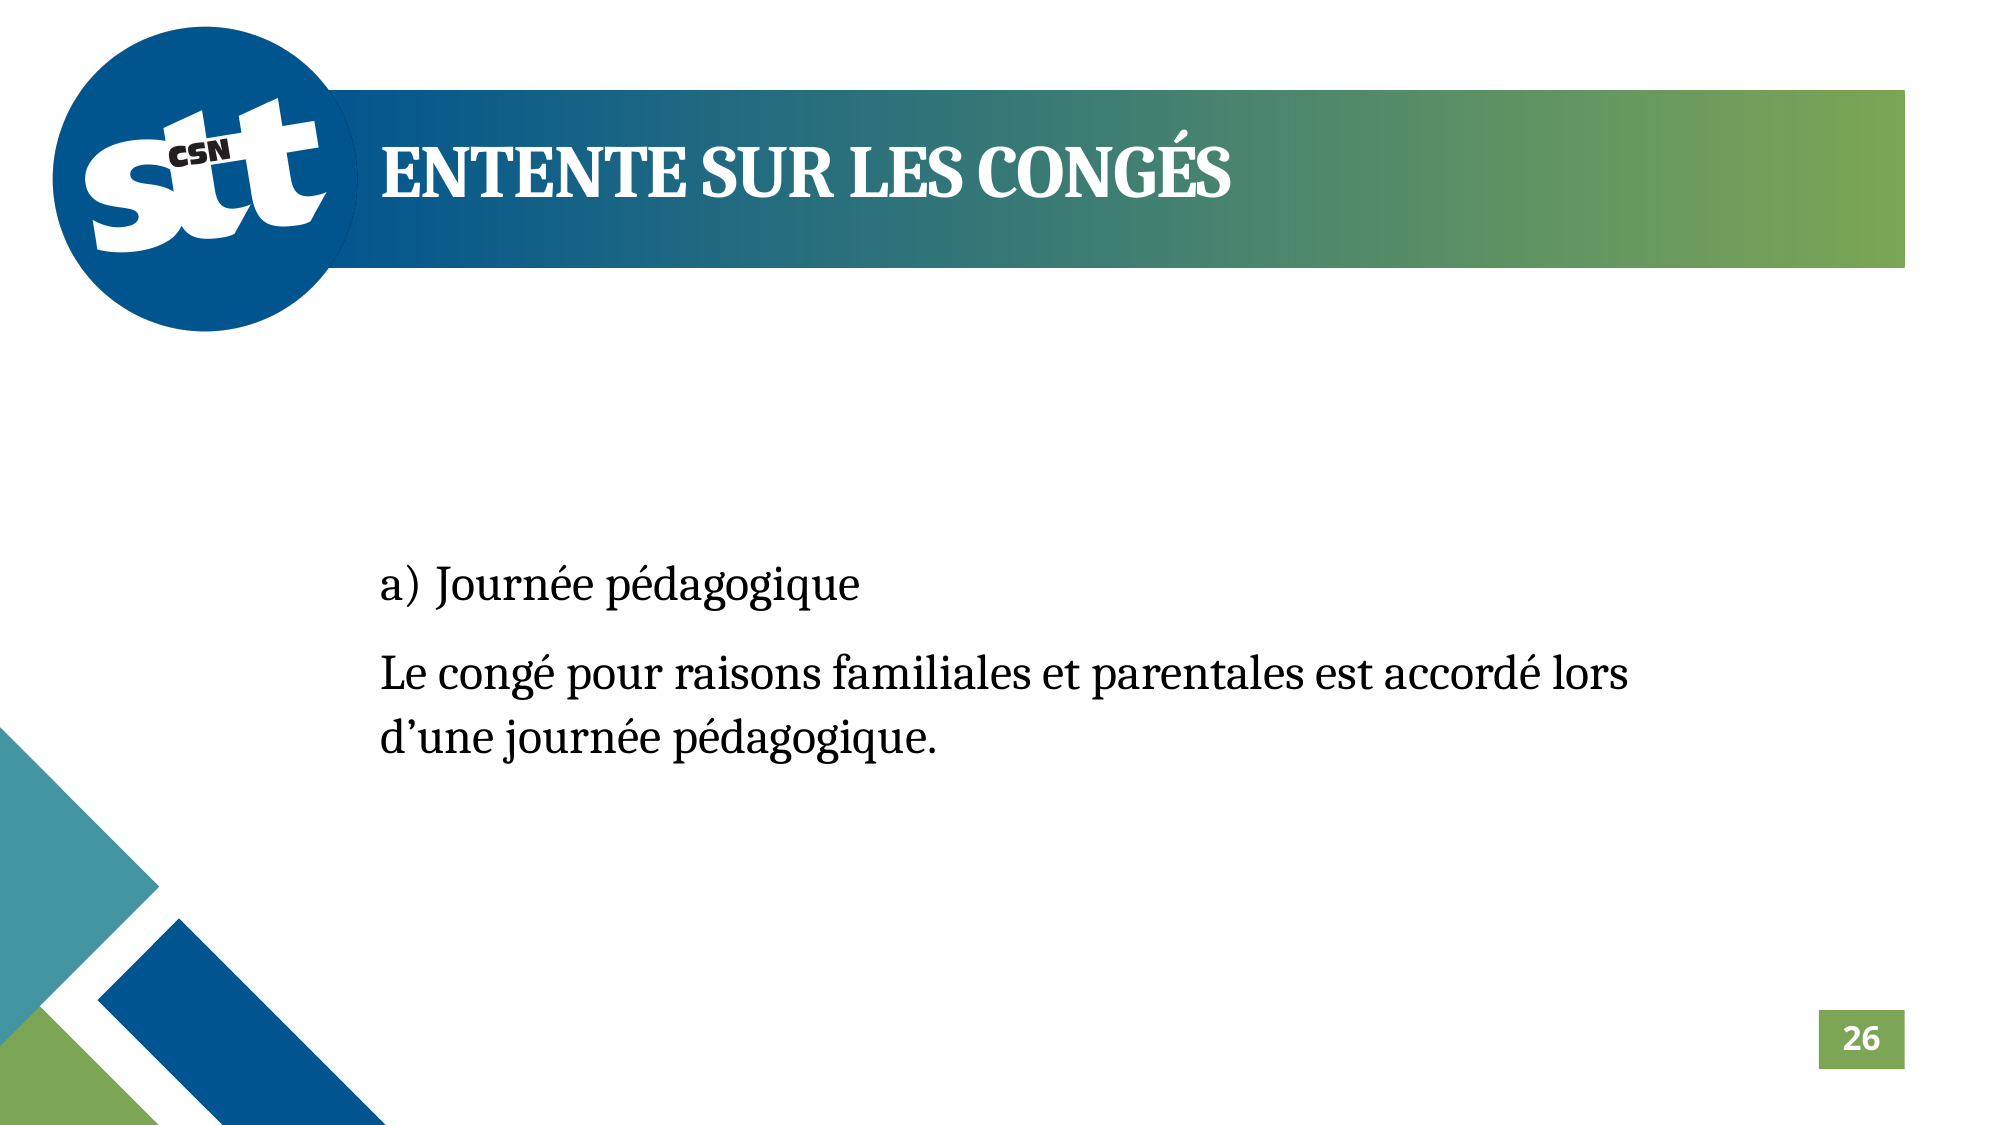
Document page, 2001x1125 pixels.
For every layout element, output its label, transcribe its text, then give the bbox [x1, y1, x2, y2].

picture [50, 24, 360, 334]
slide_number 26 [1818, 1010, 1905, 1070]
text_box ENTENTE SUR LES CONGÉS [365, 114, 1709, 220]
text_box Journée pédagogique Le congé pour raisons familiales et parentales est accordé lors d’une journée pédagogique. [365, 479, 1757, 771]
